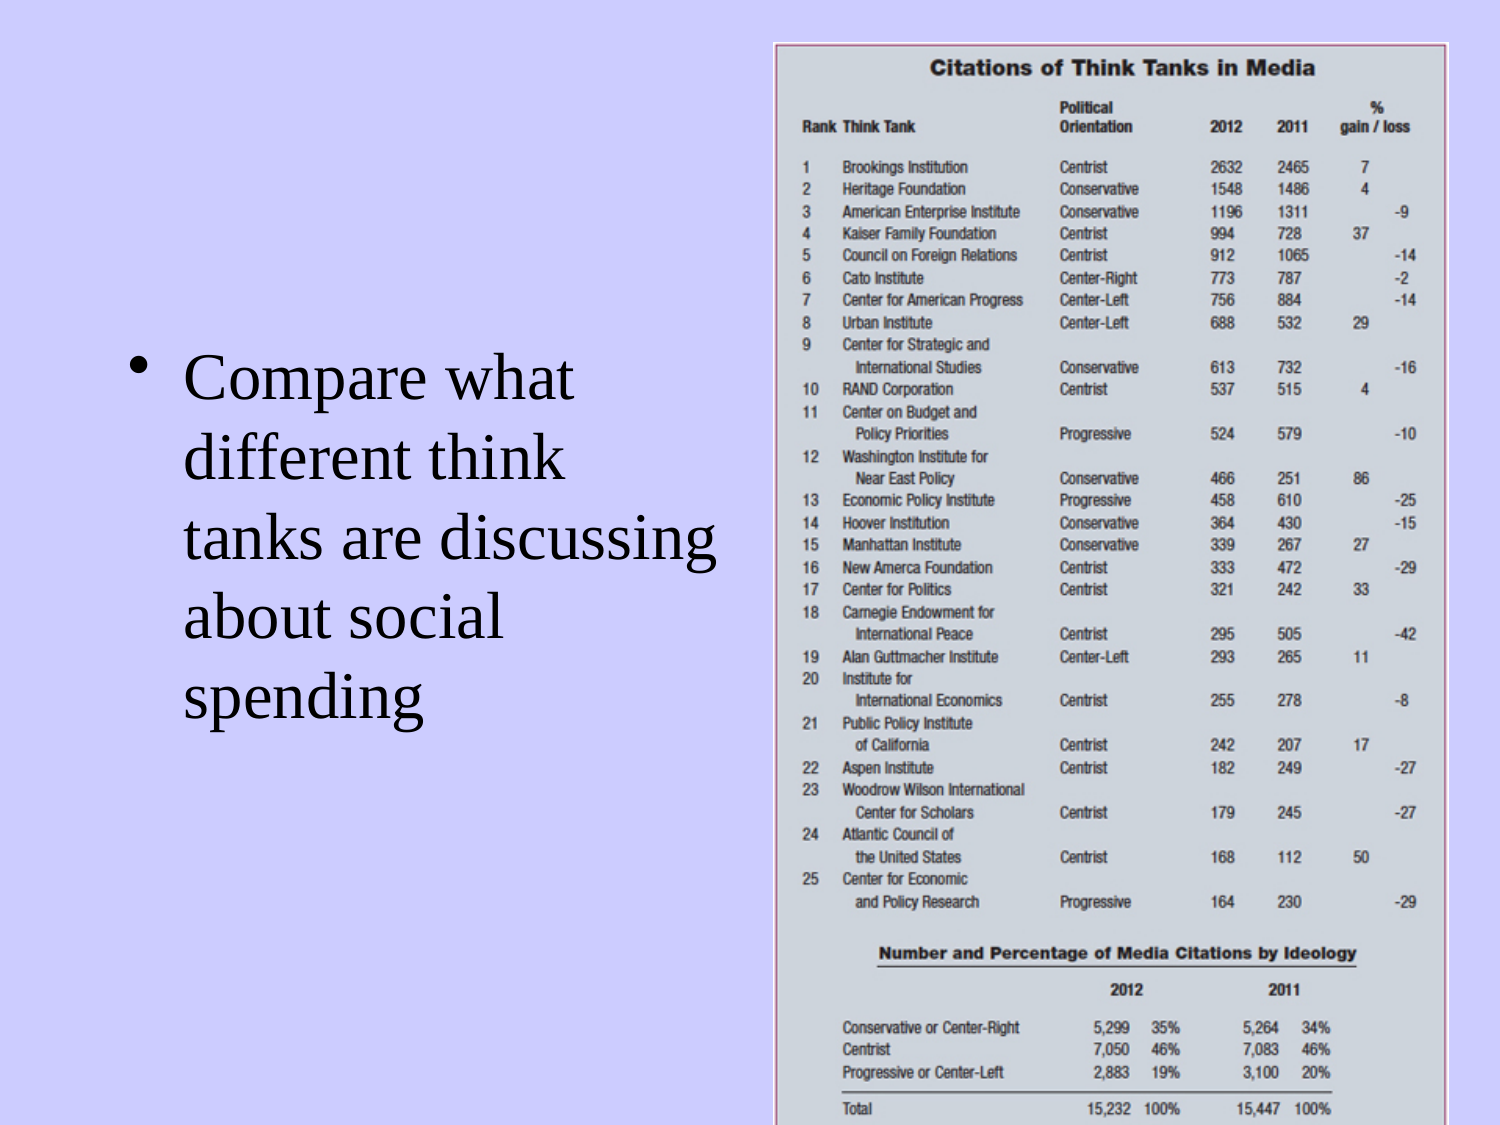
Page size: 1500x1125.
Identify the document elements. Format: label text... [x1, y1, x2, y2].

list Compare what different think tanks are discussing about social spending [112, 324, 738, 1000]
picture [773, 42, 1449, 1125]
